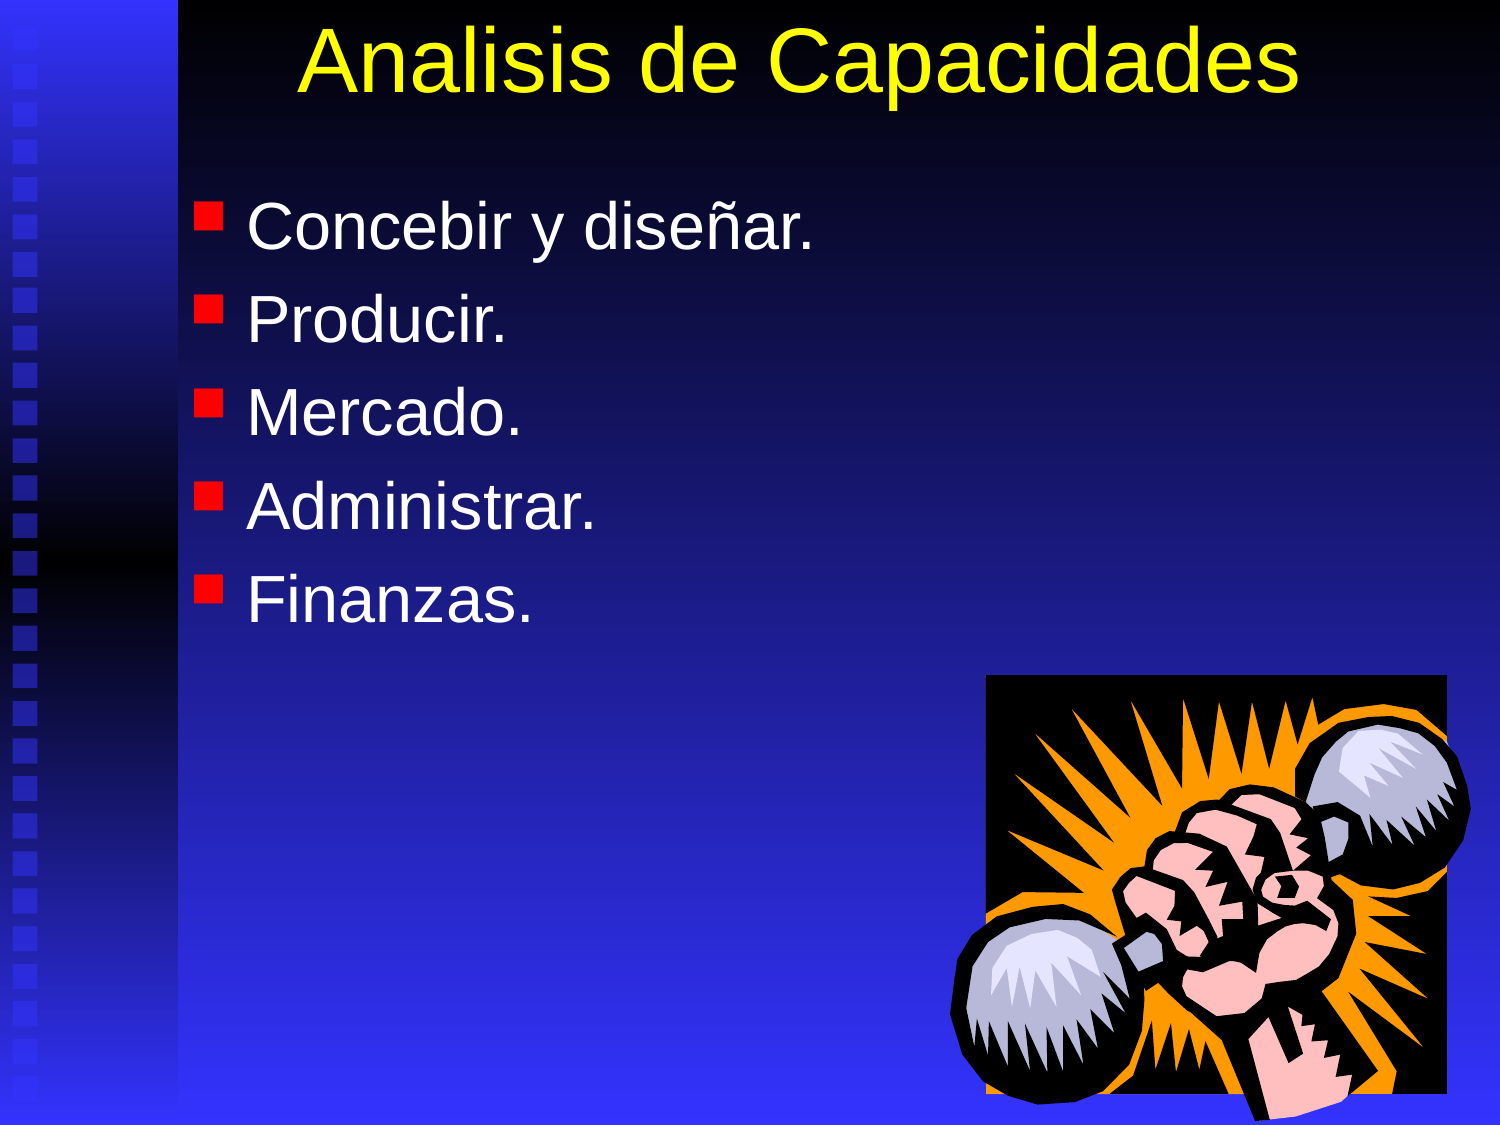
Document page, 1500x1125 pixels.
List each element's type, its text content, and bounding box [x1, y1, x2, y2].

list Concebir y diseñar. Producir. Mercado. Administrar. Finanzas. [174, 174, 1451, 1101]
picture [949, 673, 1475, 1125]
title Analisis de Capacidades [162, 0, 1438, 151]
